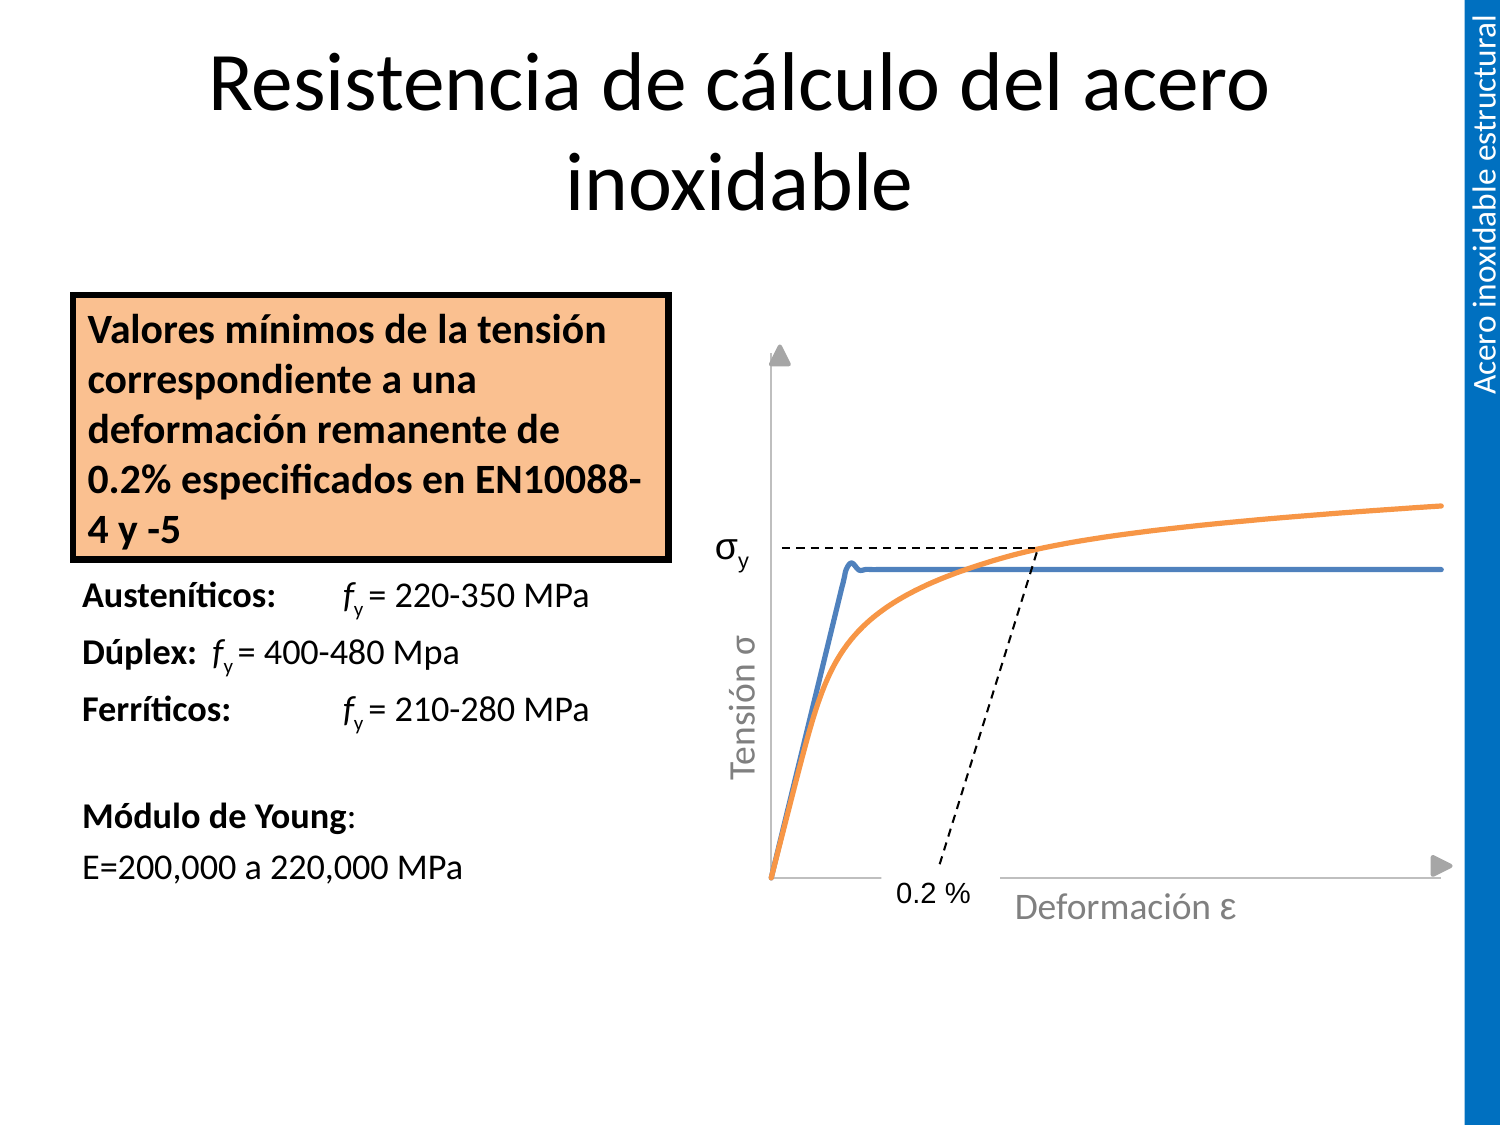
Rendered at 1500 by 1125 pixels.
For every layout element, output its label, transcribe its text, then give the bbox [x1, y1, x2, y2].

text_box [781, 547, 1039, 865]
list Austeníticos: fy = 220-350 MPa Dúplex: fy = 400-480 Mpa Ferríticos: fy = 210-280 MPa Módulo de Young: E=200,000 a 220,000 MPa [67, 496, 700, 896]
text_box Valores mínimos de la tensión correspondiente a una deformación remanente de 0.2% especificados en EN10088-4 y -5 [72, 294, 669, 560]
chart [756, 341, 1456, 890]
text_box σy [700, 514, 751, 581]
title Resistencia de cálculo del acero inoxidable [64, 31, 1415, 223]
text_box Deformación ε [1000, 897, 1263, 935]
text_box Tensión σ [709, 601, 751, 796]
text_box 0.2 % [881, 897, 1000, 917]
